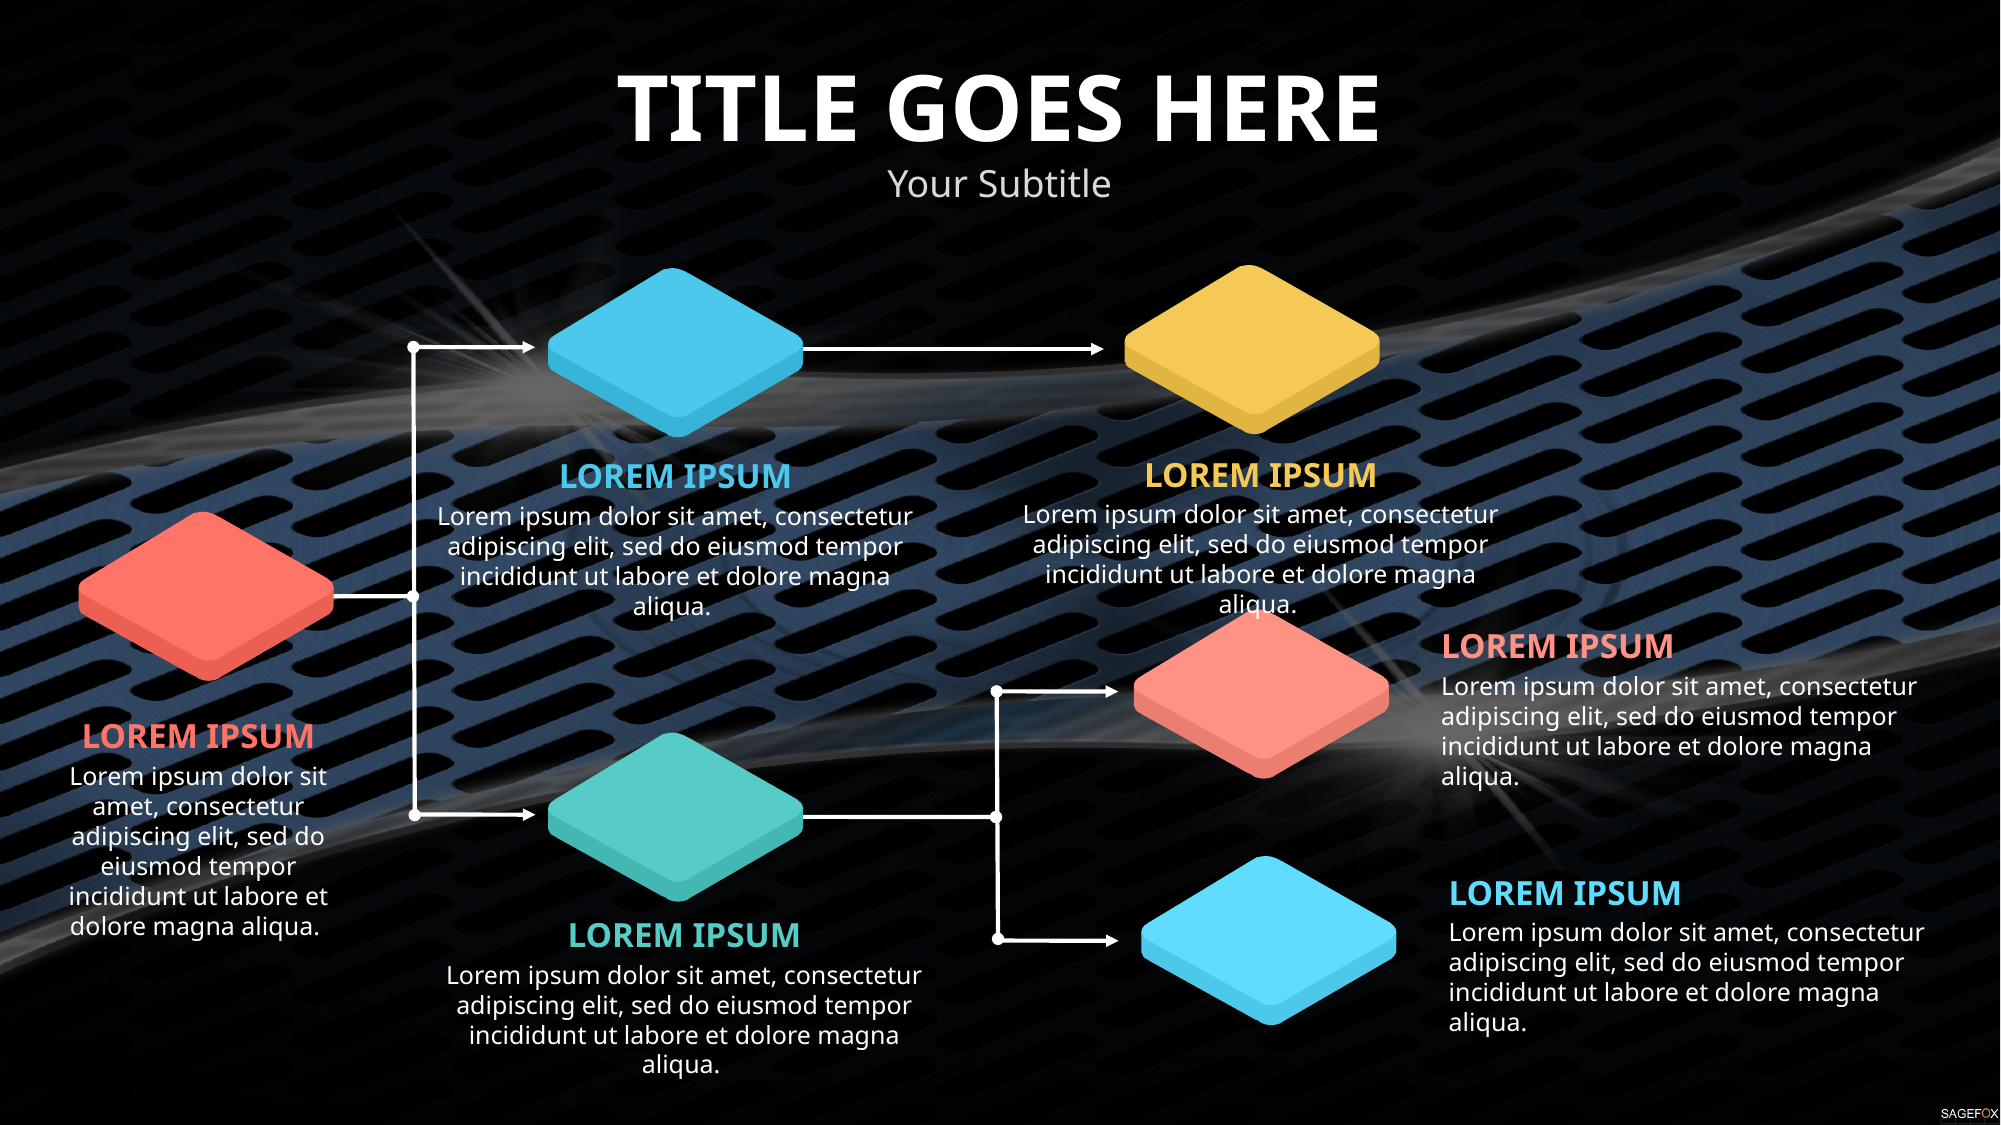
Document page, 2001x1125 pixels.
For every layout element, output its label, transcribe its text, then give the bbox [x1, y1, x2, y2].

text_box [1141, 855, 1397, 1026]
text_box LOREM IPSUM Lorem ipsum dolor sit amet, consectetur adipiscing elit, sed do eiusmod tempor incididunt ut labore et dolore magna aliqua. [28, 708, 369, 948]
picture [0, 0, 2001, 1125]
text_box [548, 732, 804, 902]
text_box TITLE GOES HERE Your Subtitle [548, 42, 1452, 322]
text_box LOREM IPSUM Lorem ipsum dolor sit amet, consectetur adipiscing elit, sed do eiusmod tempor incididunt ut labore et dolore magna aliqua. [536, 447, 939, 628]
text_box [785, 691, 1119, 941]
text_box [322, 347, 536, 816]
text_box LOREM IPSUM Lorem ipsum dolor sit amet, consectetur adipiscing elit, sed do eiusmod tempor incididunt ut labore et dolore magna aliqua. [422, 906, 948, 1087]
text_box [1124, 264, 1380, 435]
text_box LOREM IPSUM Lorem ipsum dolor sit amet, consectetur adipiscing elit, sed do eiusmod tempor incididunt ut labore et dolore magna aliqua. [1426, 617, 1952, 798]
text_box LOREM IPSUM Lorem ipsum dolor sit amet, consectetur adipiscing elit, sed do eiusmod tempor incididunt ut labore et dolore magna aliqua. [1433, 864, 1959, 1044]
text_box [78, 511, 334, 681]
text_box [548, 268, 804, 438]
text_box LOREM IPSUM Lorem ipsum dolor sit amet, consectetur adipiscing elit, sed do eiusmod tempor incididunt ut labore et dolore magna aliqua. [998, 446, 1524, 626]
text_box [1133, 609, 1389, 779]
